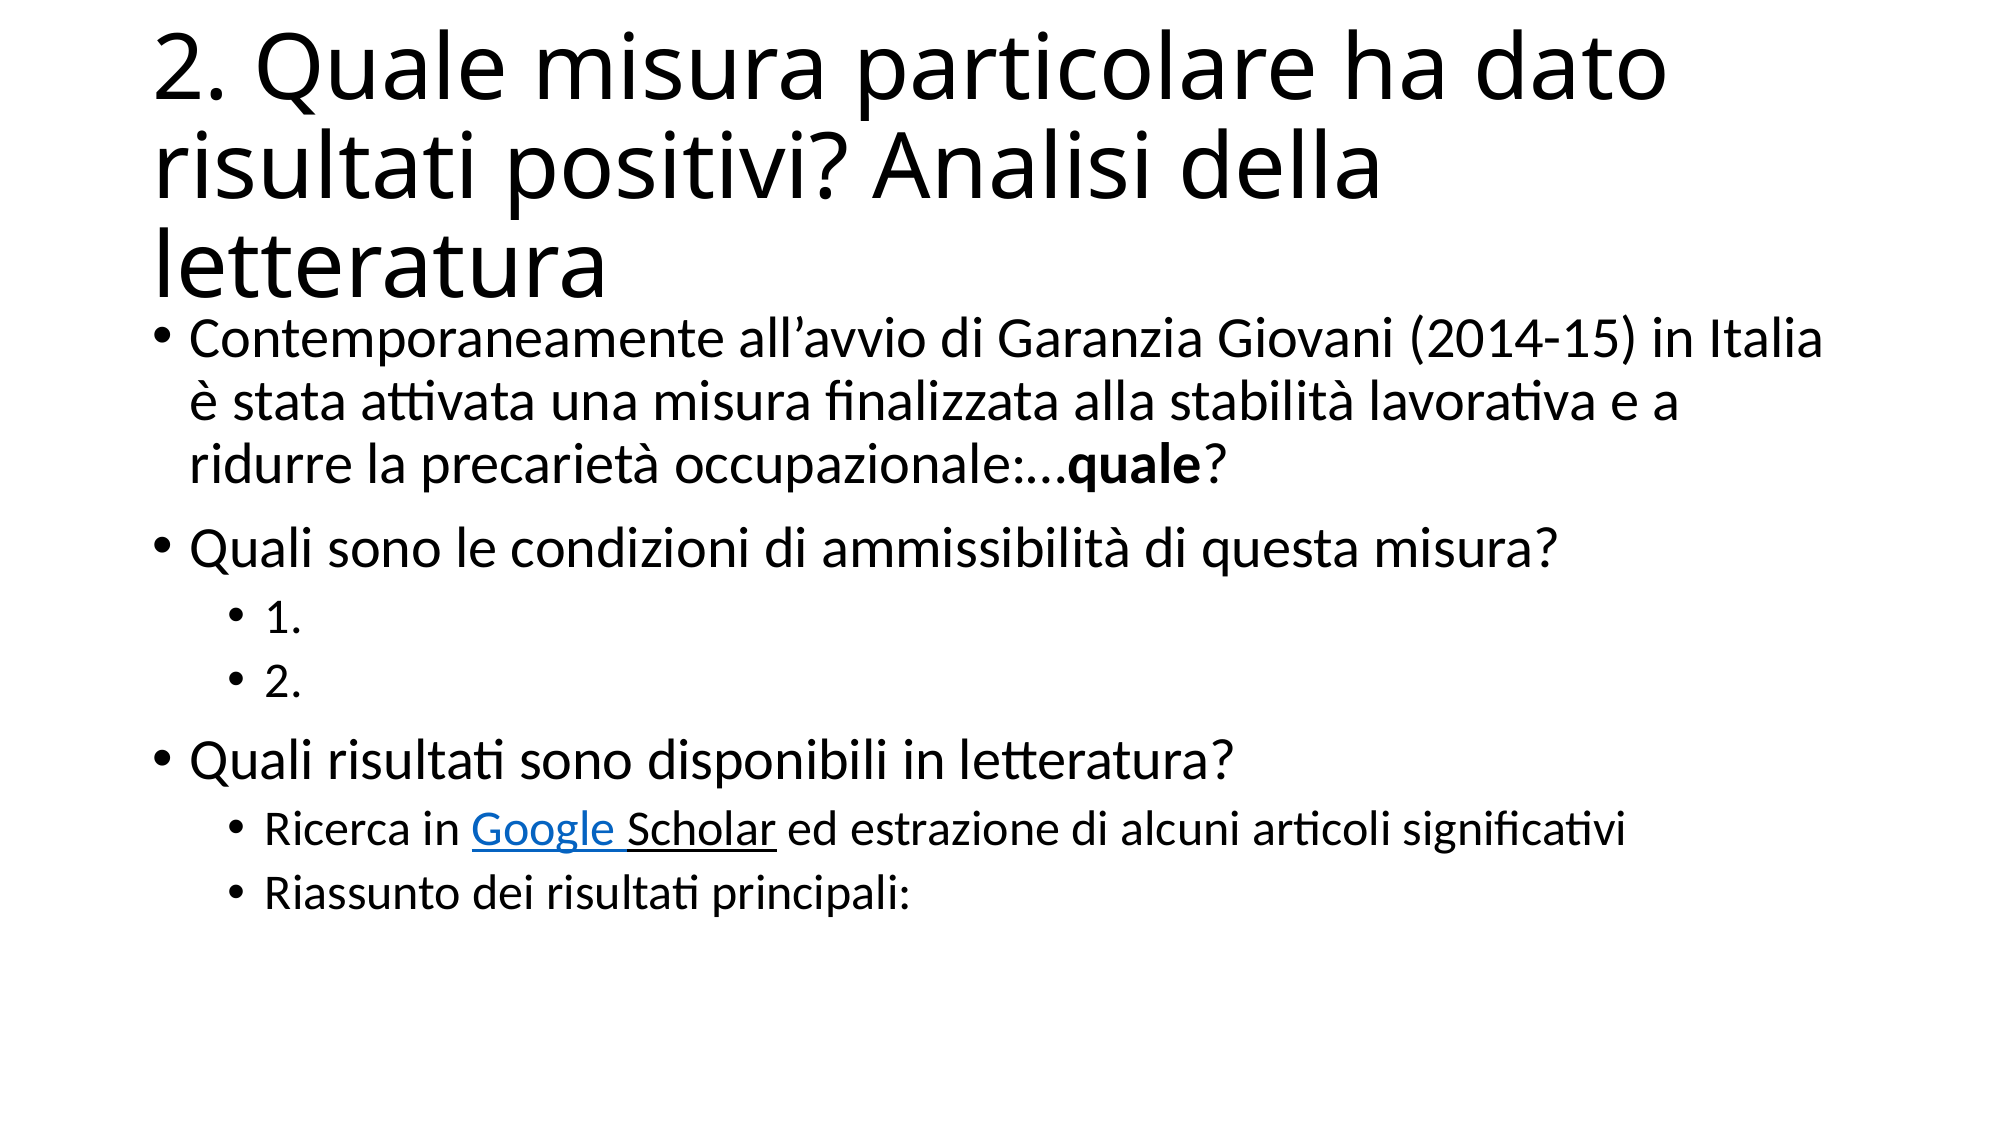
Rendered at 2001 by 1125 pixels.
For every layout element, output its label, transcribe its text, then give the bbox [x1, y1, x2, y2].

list Contemporaneamente all’avvio di Garanzia Giovani (2014-15) in Italia è stata attivata una misura finalizzata alla stabilità lavorativa e a ridurre la precarietà occupazionale:…quale? Quali sono le condizioni di ammissibilità di questa misura? 1. 2. Quali risultati sono disponibili in letteratura? Ricerca in Google Scholar ed estrazione di alcuni articoli significativi Riassunto dei risultati principali: [137, 299, 1863, 1014]
title 2. Quale misura particolare ha dato risultati positivi? Analisi della letteratura [137, 59, 1863, 278]
